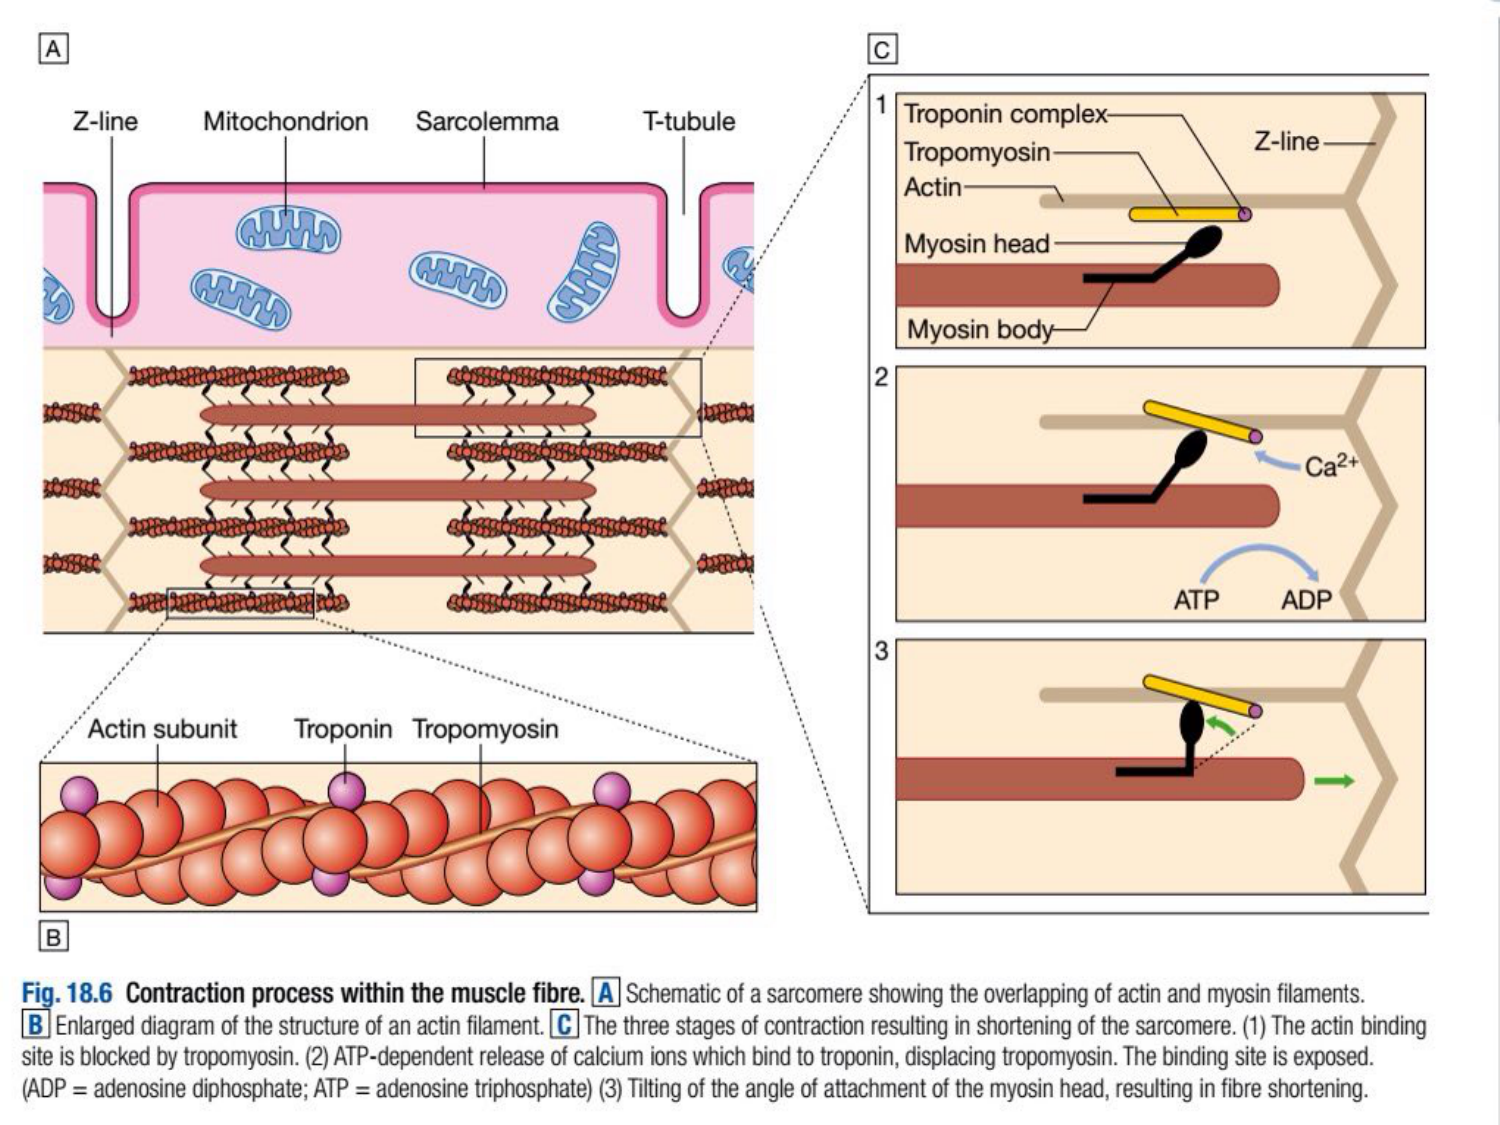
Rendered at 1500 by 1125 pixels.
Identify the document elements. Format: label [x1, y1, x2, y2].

list [0, 0, 1500, 1125]
